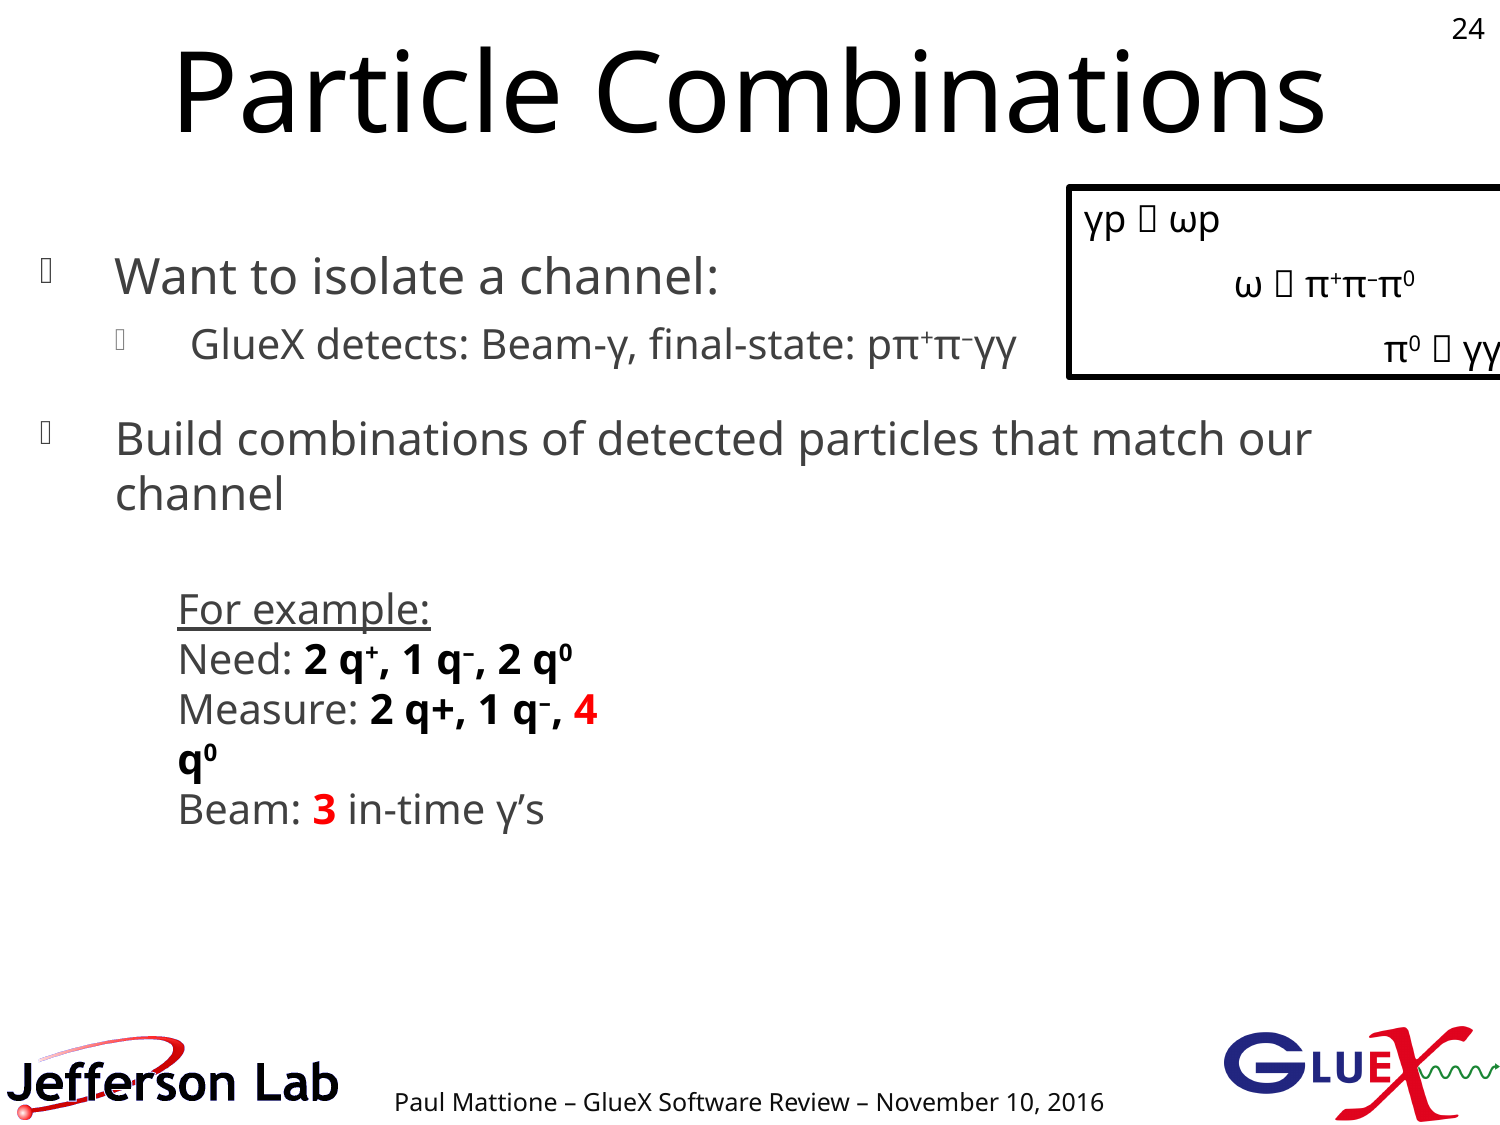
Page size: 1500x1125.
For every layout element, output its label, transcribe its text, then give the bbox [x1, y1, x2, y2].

picture [7, 1035, 338, 1120]
title Particle Combinations [0, 2, 1500, 163]
text_box For example: Need: 2 q+, 1 q–, 2 q0 Measure: 2 q+, 1 q–, 4 q0 Beam: 3 in-time γ’s [162, 575, 638, 840]
picture [1224, 1026, 1500, 1122]
text_box γp  ωp ω  π+π–π0 π0  γγ [1069, 187, 1500, 378]
slide_number 24 [1149, 2, 1500, 63]
list Want to isolate a channel: GlueX detects: Beam-γ, final-state: pπ+π–γγ Build combinations of detected particles that match our channel [24, 237, 1500, 963]
